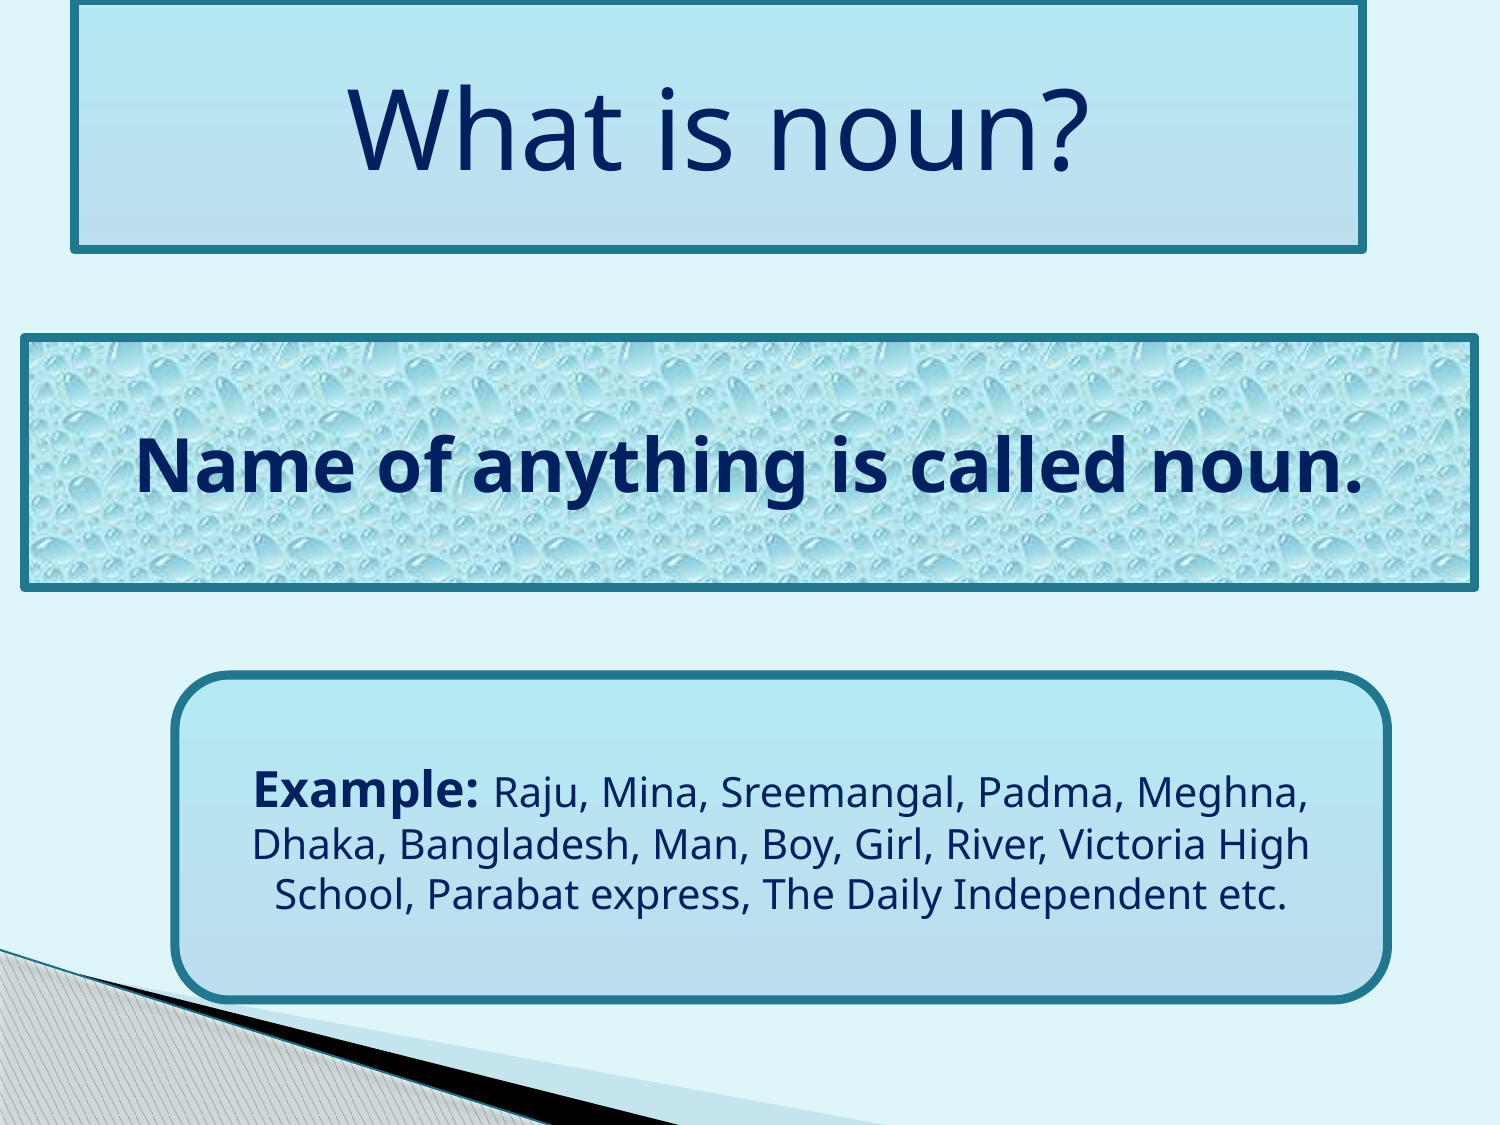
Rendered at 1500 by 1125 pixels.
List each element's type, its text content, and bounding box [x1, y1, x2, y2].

text_box Name of anything is called noun. [20, 333, 1479, 592]
text_box Example: Raju, Mina, Sreemangal, Padma, Meghna, Dhaka, Bangladesh, Man, Boy, Girl, River, Victoria High School, Parabat express, The Daily Independent etc. [170, 670, 1392, 1005]
text_box What is noun? [70, 0, 1367, 254]
